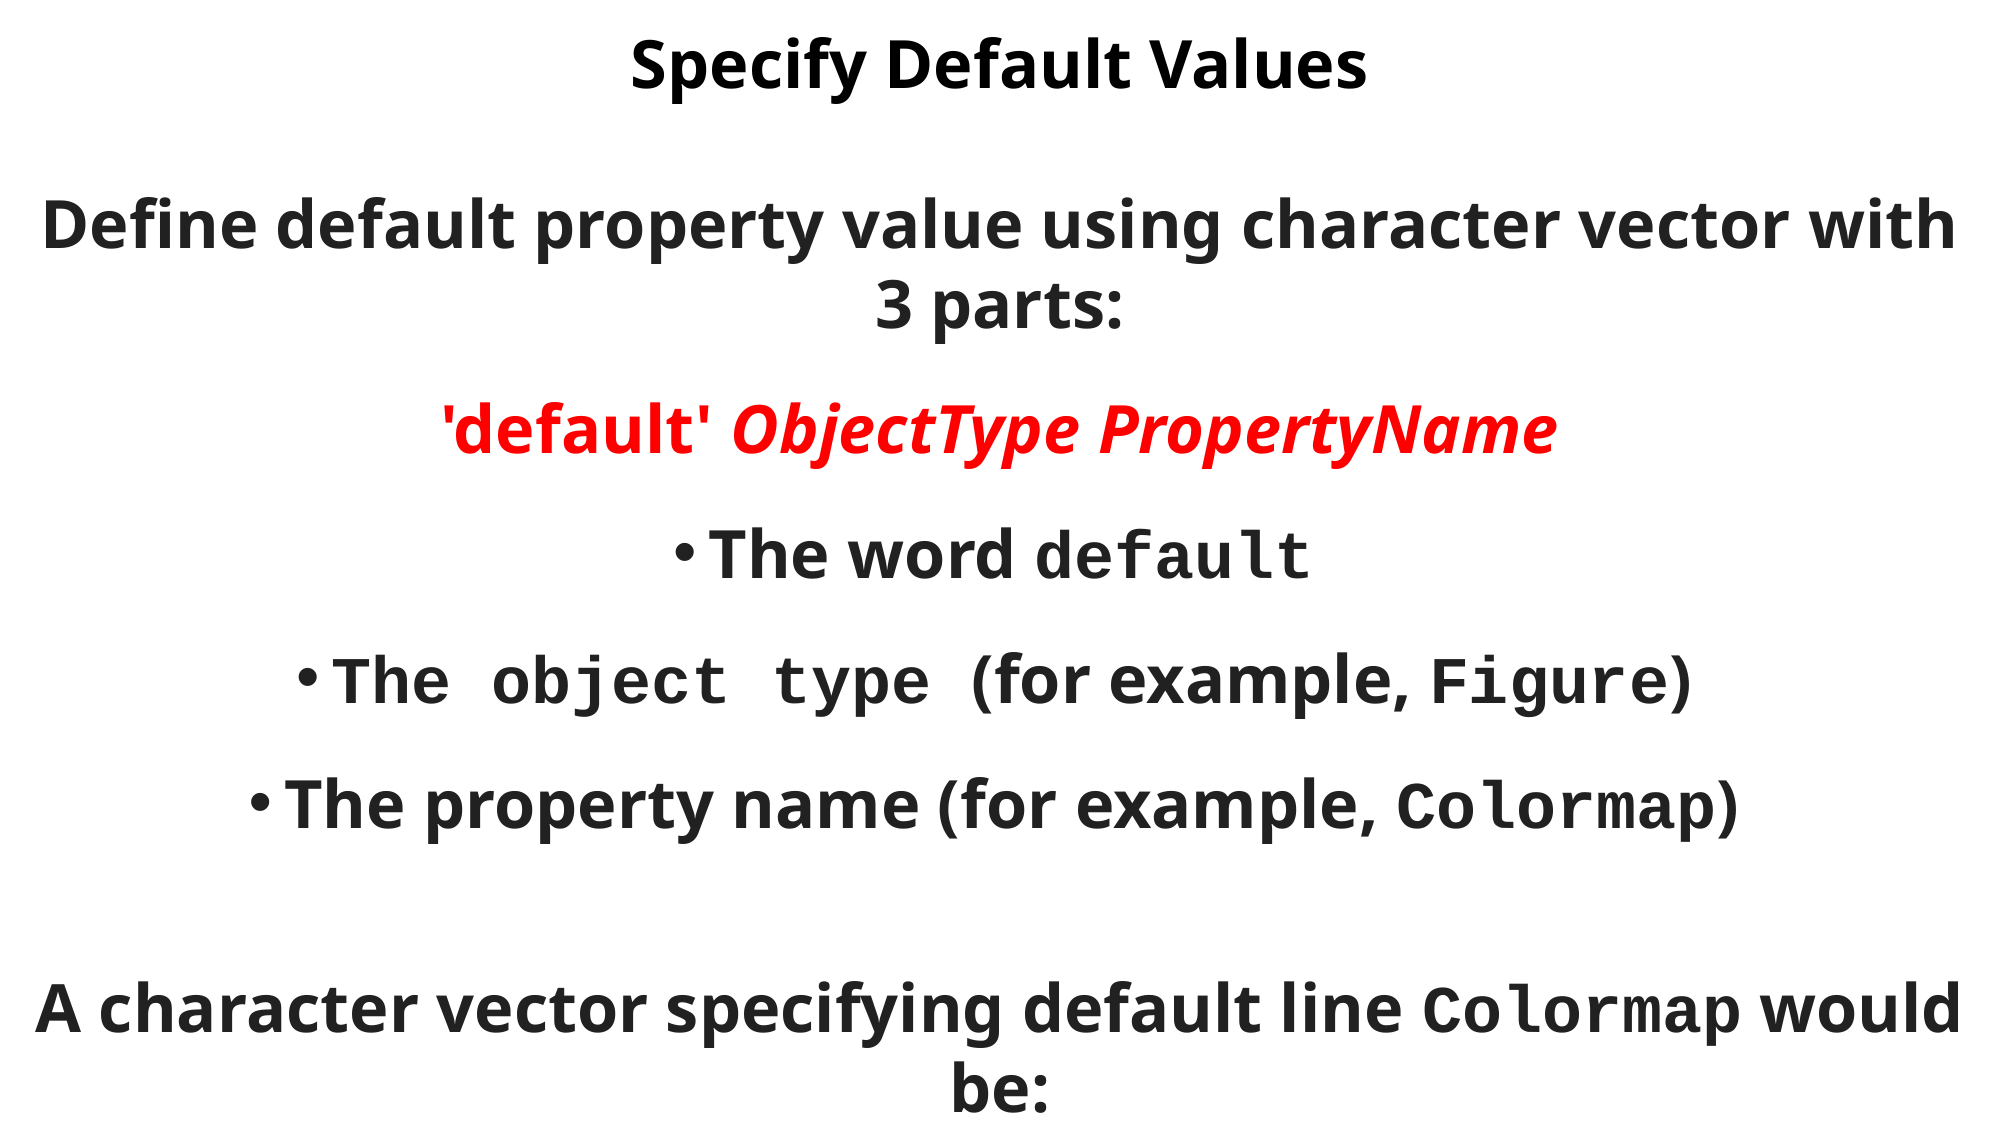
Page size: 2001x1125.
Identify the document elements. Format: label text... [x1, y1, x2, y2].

text_box Specify Default Values Define default property value using character vector with 3 parts: 'default' ObjectType PropertyName The word default The object type (for example, Figure) The property name (for example, Colormap) A character vector specifying default line Colormap would be: 'DefaultFigureColormap' [0, 14, 2000, 1125]
